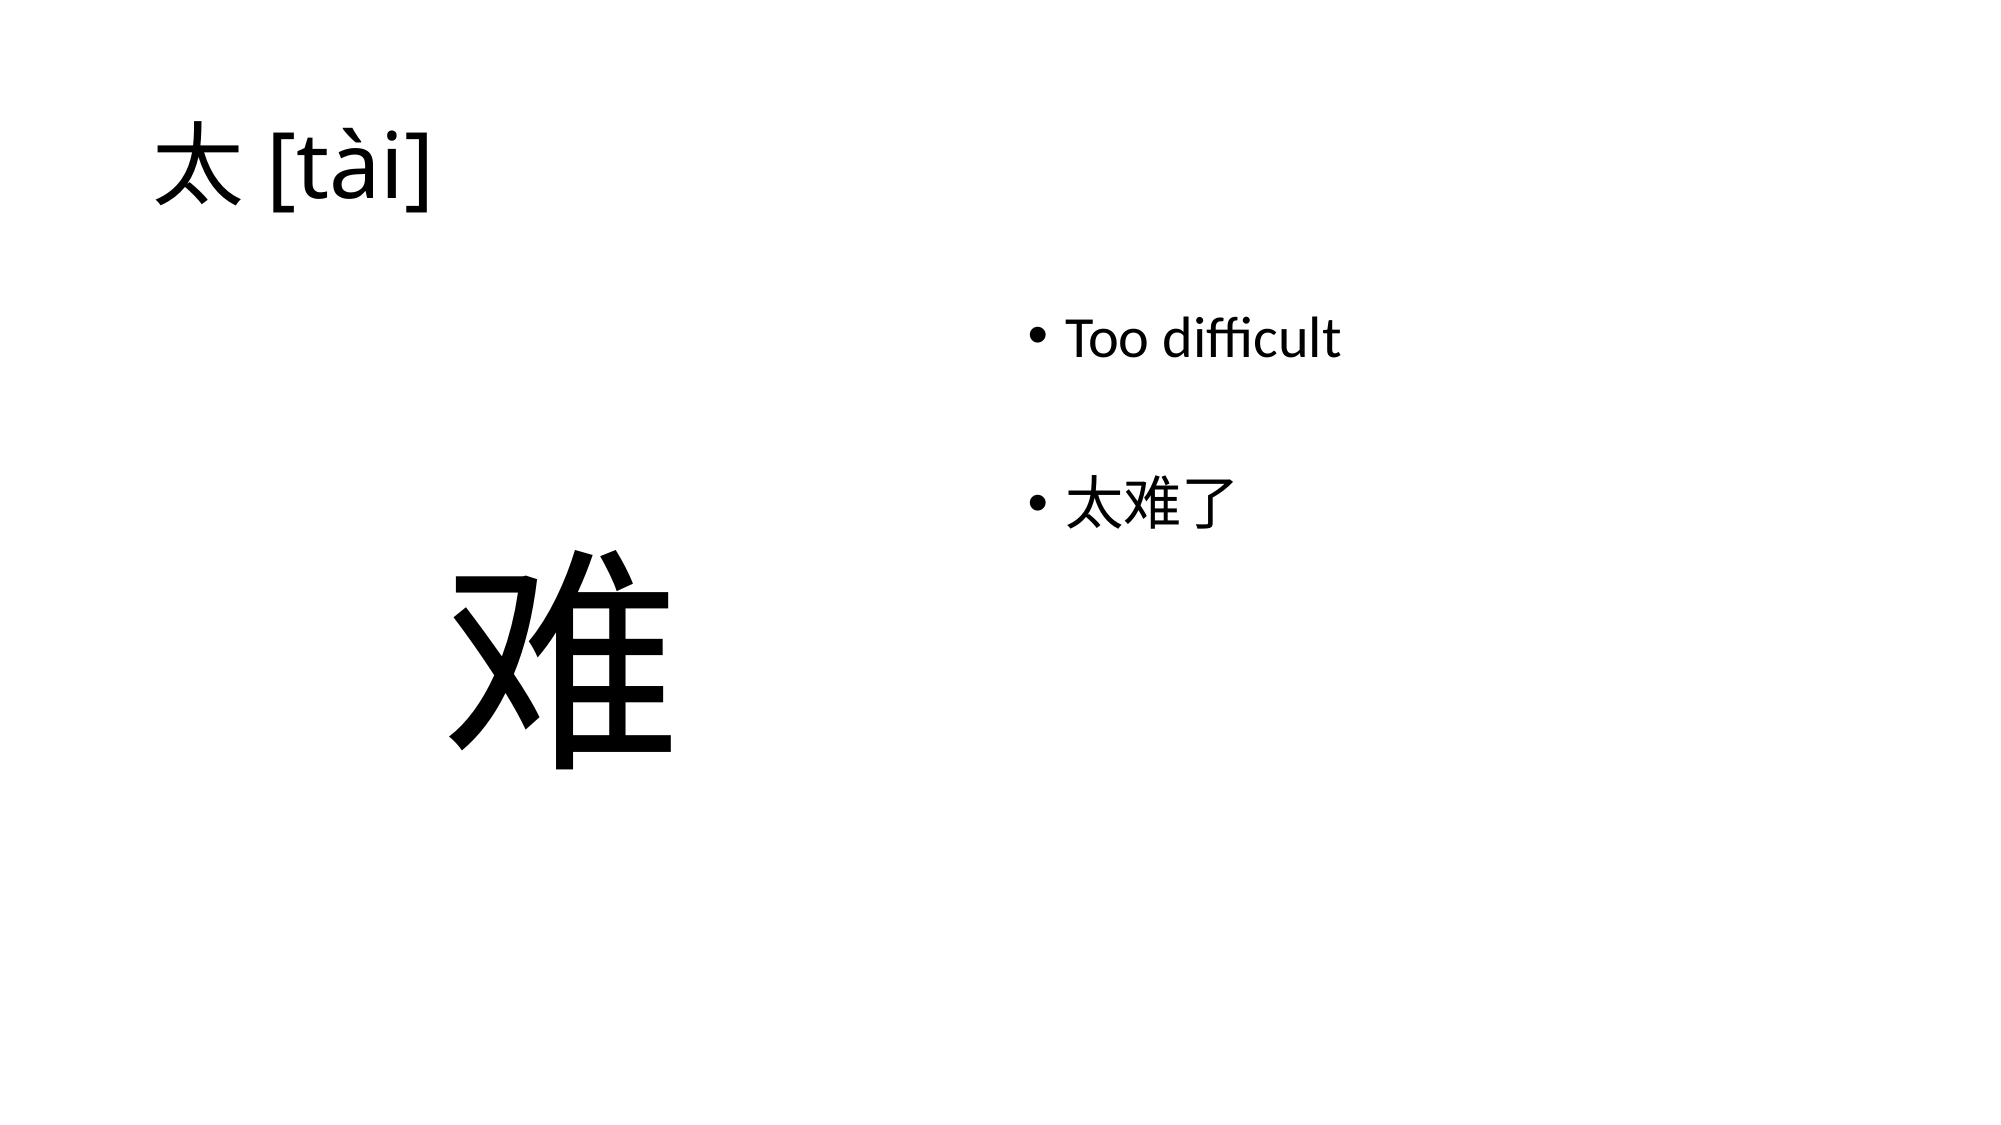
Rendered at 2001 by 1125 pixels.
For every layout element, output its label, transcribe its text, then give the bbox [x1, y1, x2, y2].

list Too difficult 太难了 [1012, 299, 1863, 1014]
title 太[tài] [137, 59, 1863, 278]
text_box 难 [427, 503, 698, 807]
